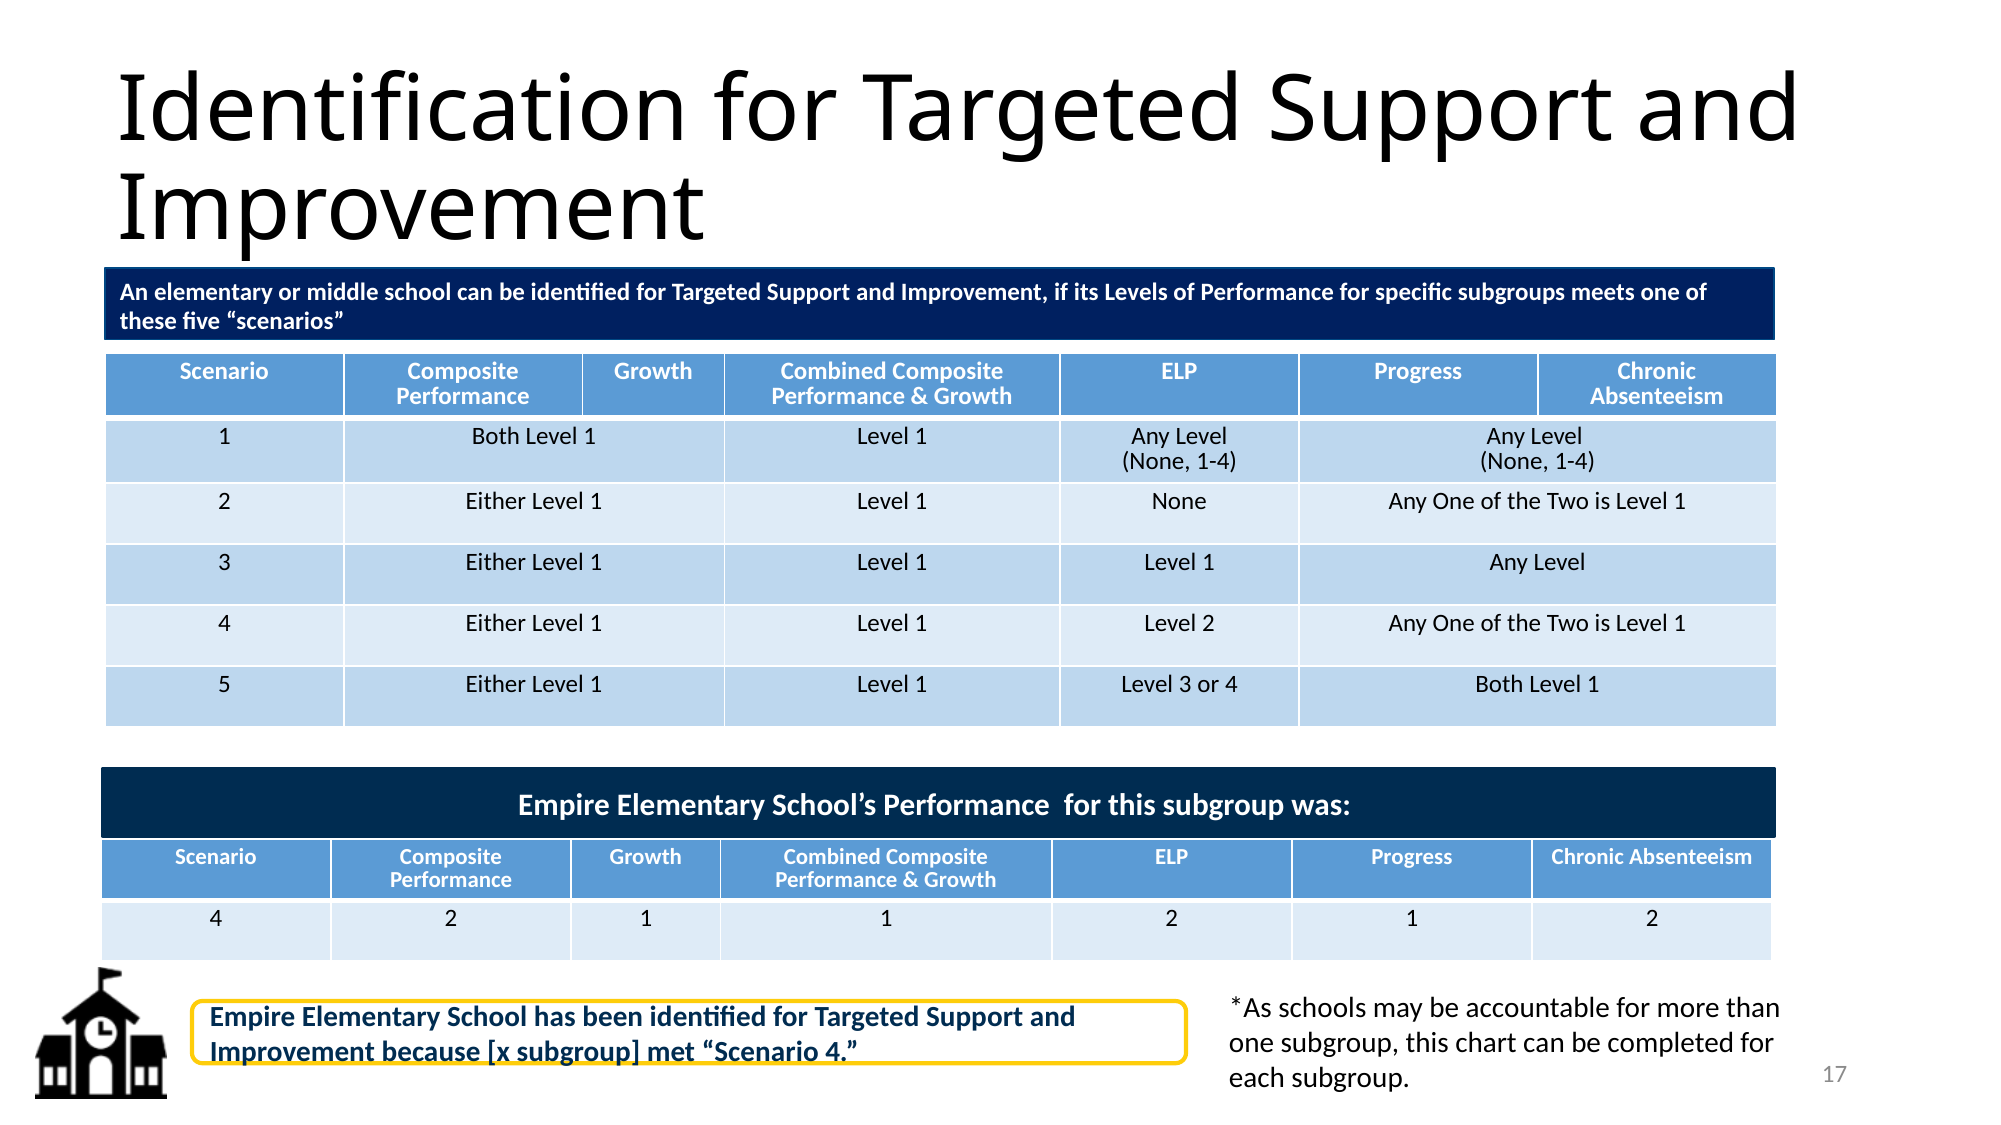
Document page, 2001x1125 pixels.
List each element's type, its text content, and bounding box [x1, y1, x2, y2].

table_cell Any One of the Two is Level 1 [1300, 606, 1776, 665]
table_cell 4 [102, 903, 330, 960]
table_cell Either Level 1 [345, 606, 724, 665]
table_cell 2 [1053, 903, 1291, 960]
table_cell Level 1 [725, 484, 1059, 543]
slide_number 17 [1412, 1042, 1863, 1103]
table_cell 2 [332, 903, 570, 960]
table_cell None [1061, 484, 1298, 543]
title Identification for Targeted Support and Improvement [102, 36, 1972, 284]
picture [35, 967, 167, 1099]
table_cell Level 1 [1061, 545, 1298, 604]
table_cell Any One of the Two is Level 1 [1300, 484, 1776, 543]
table_cell Level 1 [725, 545, 1059, 604]
text_box Empire Elementary School has been identified for Targeted Support and Improvement because [x subgroup] met “Scenario 4.” [191, 1000, 1187, 1064]
table_cell Both Level 1 [345, 421, 724, 482]
table_header ELP [1061, 354, 1298, 415]
table_header Combined Composite Performance & Growth [721, 840, 1051, 898]
table_cell Any Level (None, 1-4) [1061, 421, 1298, 482]
table_cell Level 3 or 4 [1061, 667, 1298, 726]
table_header Scenario [102, 840, 330, 898]
table_header Composite Performance [345, 354, 582, 415]
table_header Chronic Absenteeism [1533, 840, 1771, 898]
table_cell 1 [106, 421, 343, 482]
table_header Composite Performance [332, 840, 570, 898]
table_cell Any Level [1300, 545, 1776, 604]
table_cell 1 [572, 903, 720, 960]
table_cell 4 [106, 606, 343, 665]
table_cell Either Level 1 [345, 545, 724, 604]
table_header ELP [1053, 840, 1291, 898]
table_header Progress [1300, 354, 1537, 415]
table_cell 5 [106, 667, 343, 726]
text_box Empire Elementary School’s Performance for this subgroup was: [102, 768, 1775, 836]
table_header Growth [572, 840, 720, 898]
table_cell Any Level (None, 1-4) [1300, 421, 1776, 482]
text_box *As schools may be accountable for more than one subgroup, this chart can be completed for each subgroup. [1214, 981, 1808, 1101]
text_box An elementary or middle school can be identified for Targeted Support and Improvement, if its Levels of Performance for specific subgroups meets one of these five “scenarios” [105, 267, 1775, 340]
table_cell 2 [1533, 903, 1771, 960]
table_header Growth [583, 354, 724, 415]
table_cell Either Level 1 [345, 667, 724, 726]
table_cell 3 [106, 545, 343, 604]
table_header Chronic Absenteeism [1539, 354, 1776, 415]
table_header Scenario [106, 354, 343, 415]
table_cell 1 [1293, 903, 1531, 960]
table_cell 2 [106, 484, 343, 543]
table_cell Level 1 [725, 421, 1059, 482]
table_header Combined Composite Performance & Growth [725, 354, 1059, 415]
table_cell 1 [721, 903, 1051, 960]
table_header Progress [1293, 840, 1531, 898]
table_cell Level 2 [1061, 606, 1298, 665]
table_cell Either Level 1 [345, 484, 724, 543]
table_cell Level 1 [725, 606, 1059, 665]
table_cell Level 1 [725, 667, 1059, 726]
table_cell Both Level 1 [1300, 667, 1776, 726]
